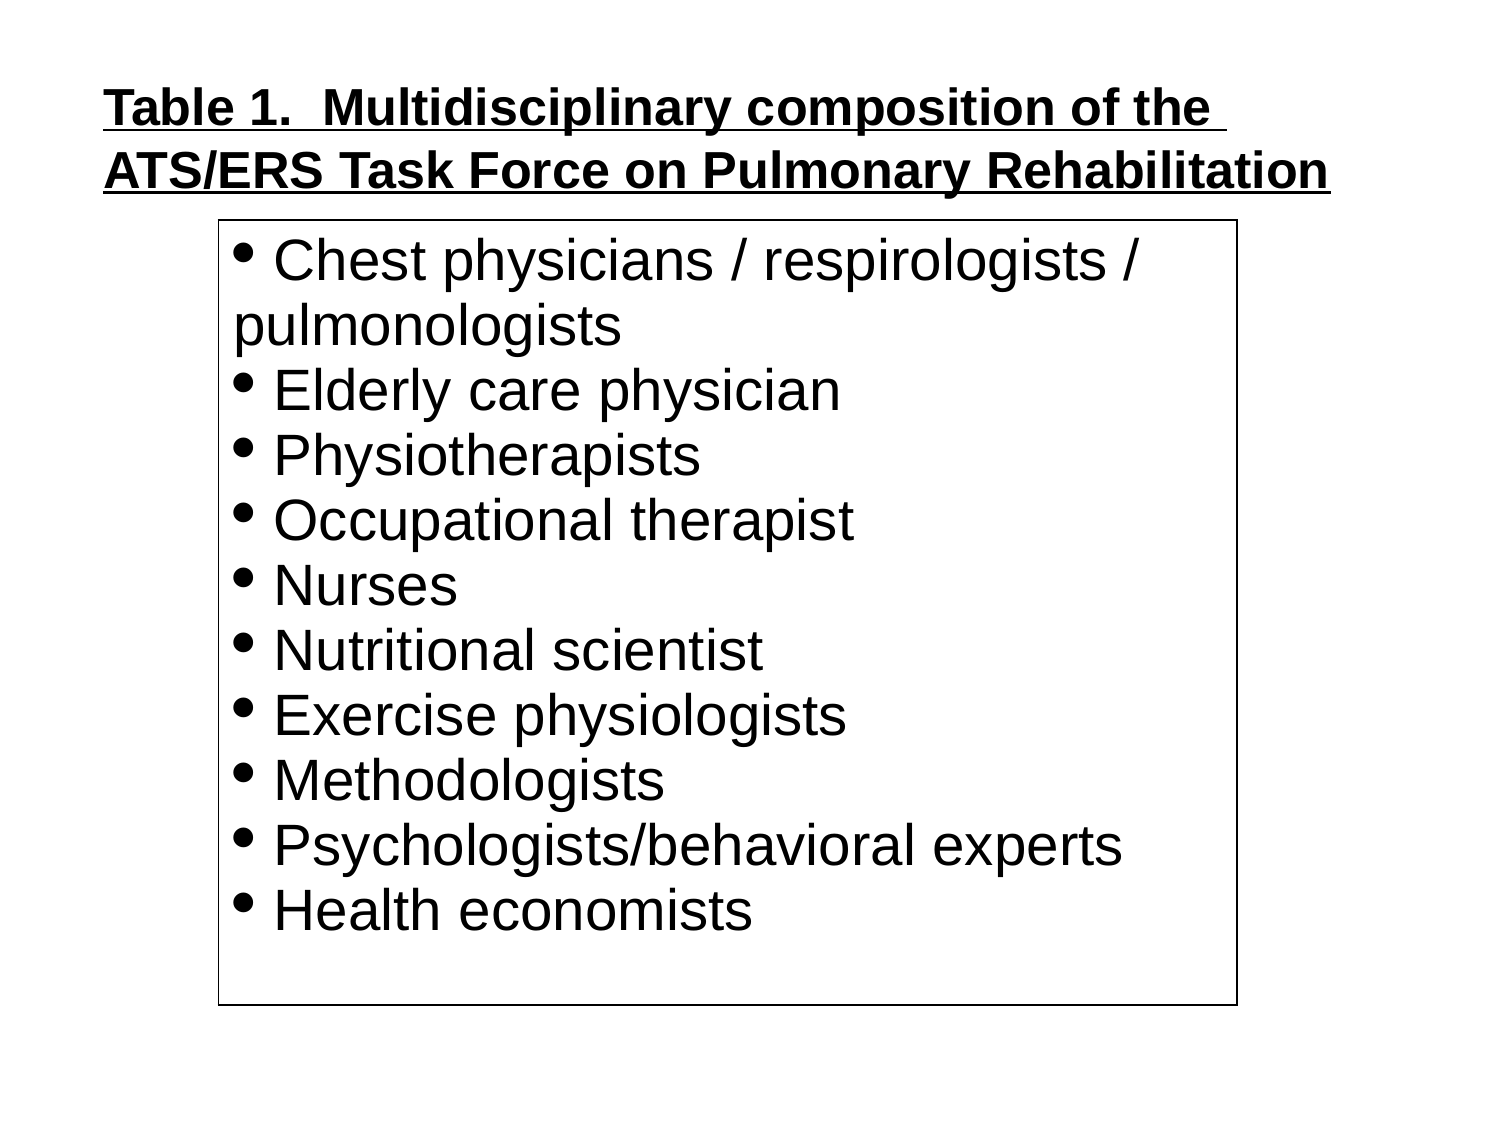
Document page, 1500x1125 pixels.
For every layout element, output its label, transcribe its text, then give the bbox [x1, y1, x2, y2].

table_header Chest physicians / respirologists / pulmonologists Elderly care physician Physiotherapists Occupational therapist Nurses Nutritional scientist Exercise physiologists Methodologists Psychologists/behavioral experts Health economists [219, 221, 1236, 1004]
text_box Table 1. Multidisciplinary composition of the ATS/ERS Task Force on Pulmonary Rehabilitation [88, 31, 1459, 206]
